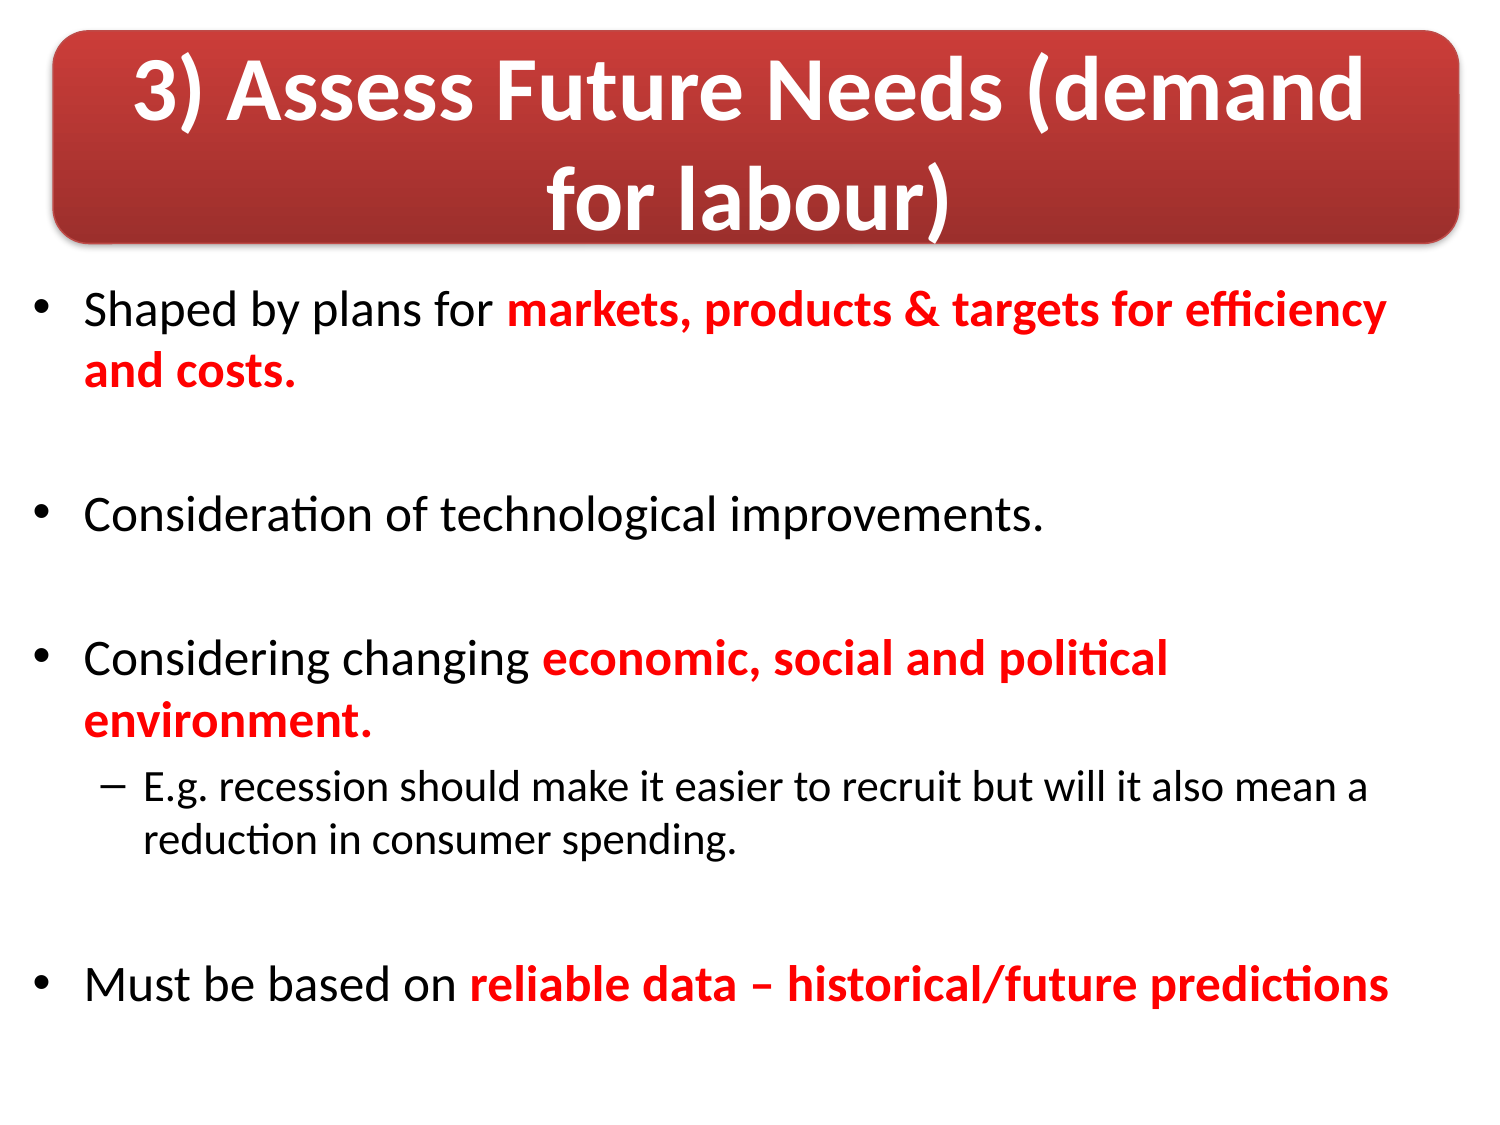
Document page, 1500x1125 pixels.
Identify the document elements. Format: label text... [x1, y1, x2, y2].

text_box [52, 30, 1460, 245]
list Shaped by plans for markets, products & targets for efficiency and costs. Consideration of technological improvements. Considering changing economic, social and political environment. E.g. recession should make it easier to recruit but will it also mean a reduction in consumer spending. Must be based on reliable data – historical/future predictions [17, 266, 1483, 1024]
title 3) Assess Future Needs (demand for labour) [74, 44, 1426, 233]
